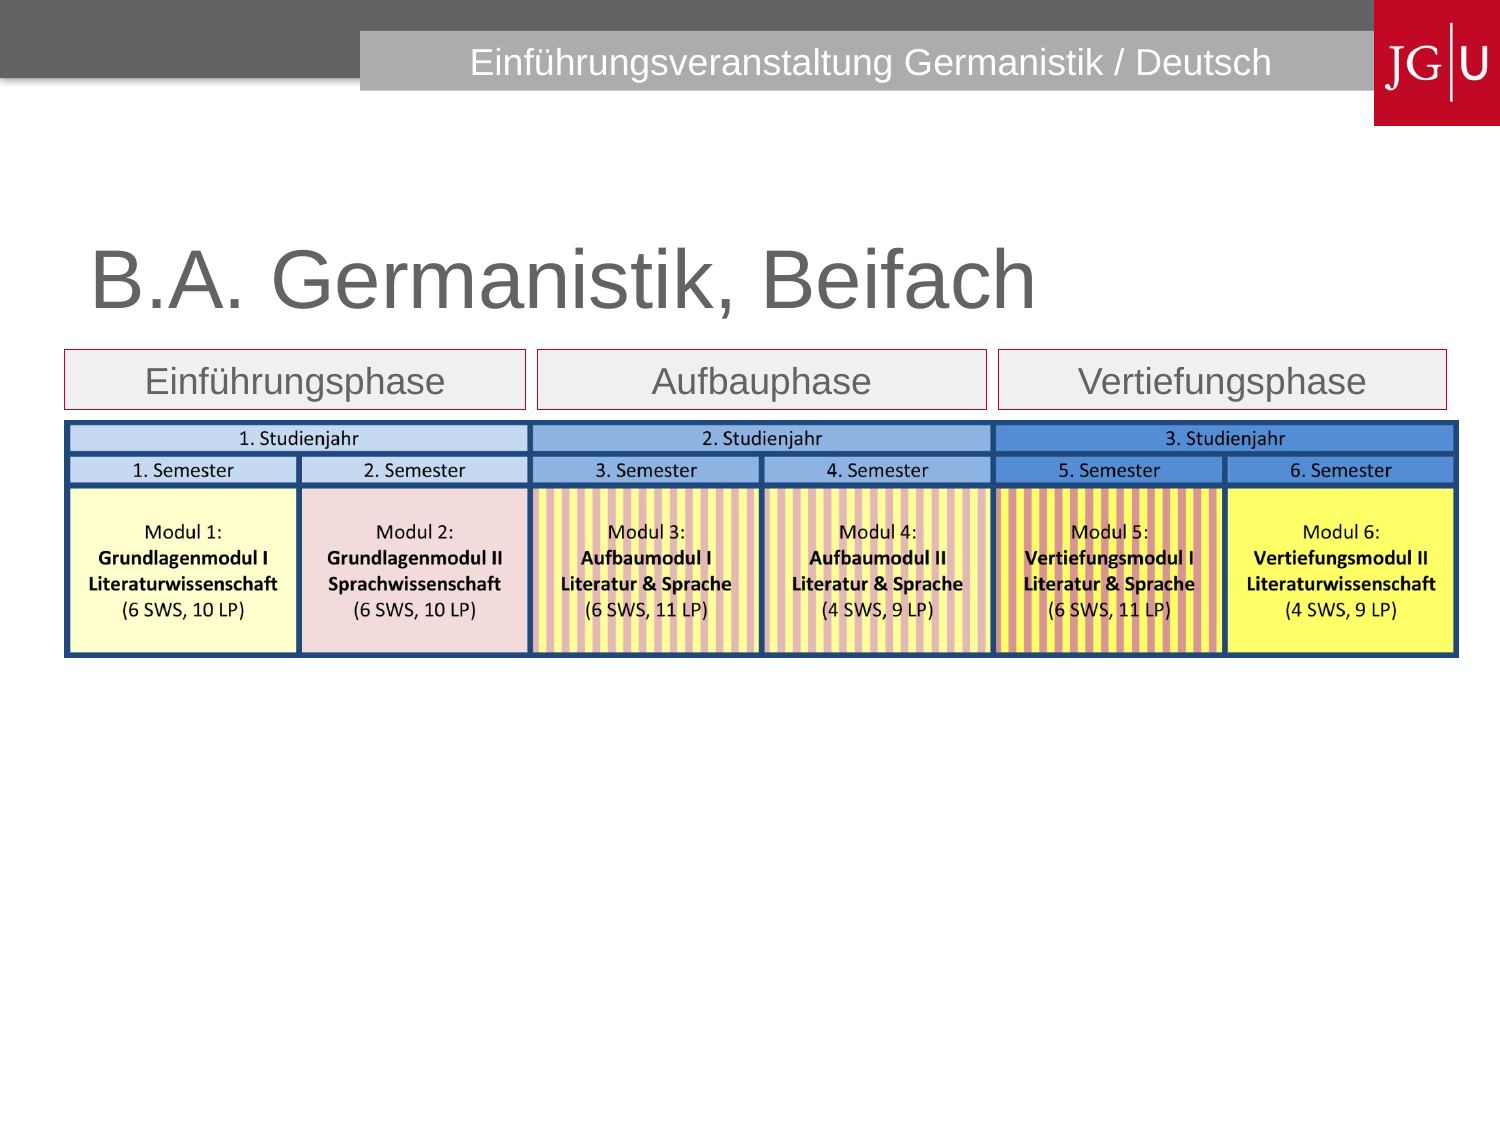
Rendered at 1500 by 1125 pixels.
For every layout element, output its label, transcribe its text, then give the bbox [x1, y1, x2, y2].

text_box Vertiefungsphase [998, 349, 1447, 410]
picture [64, 420, 1459, 659]
text_box Einführungsphase [64, 349, 526, 410]
title B.A. Germanistik, Beifach [75, 187, 1425, 363]
text_box Aufbauphase [537, 349, 987, 410]
picture [1374, 0, 1500, 126]
